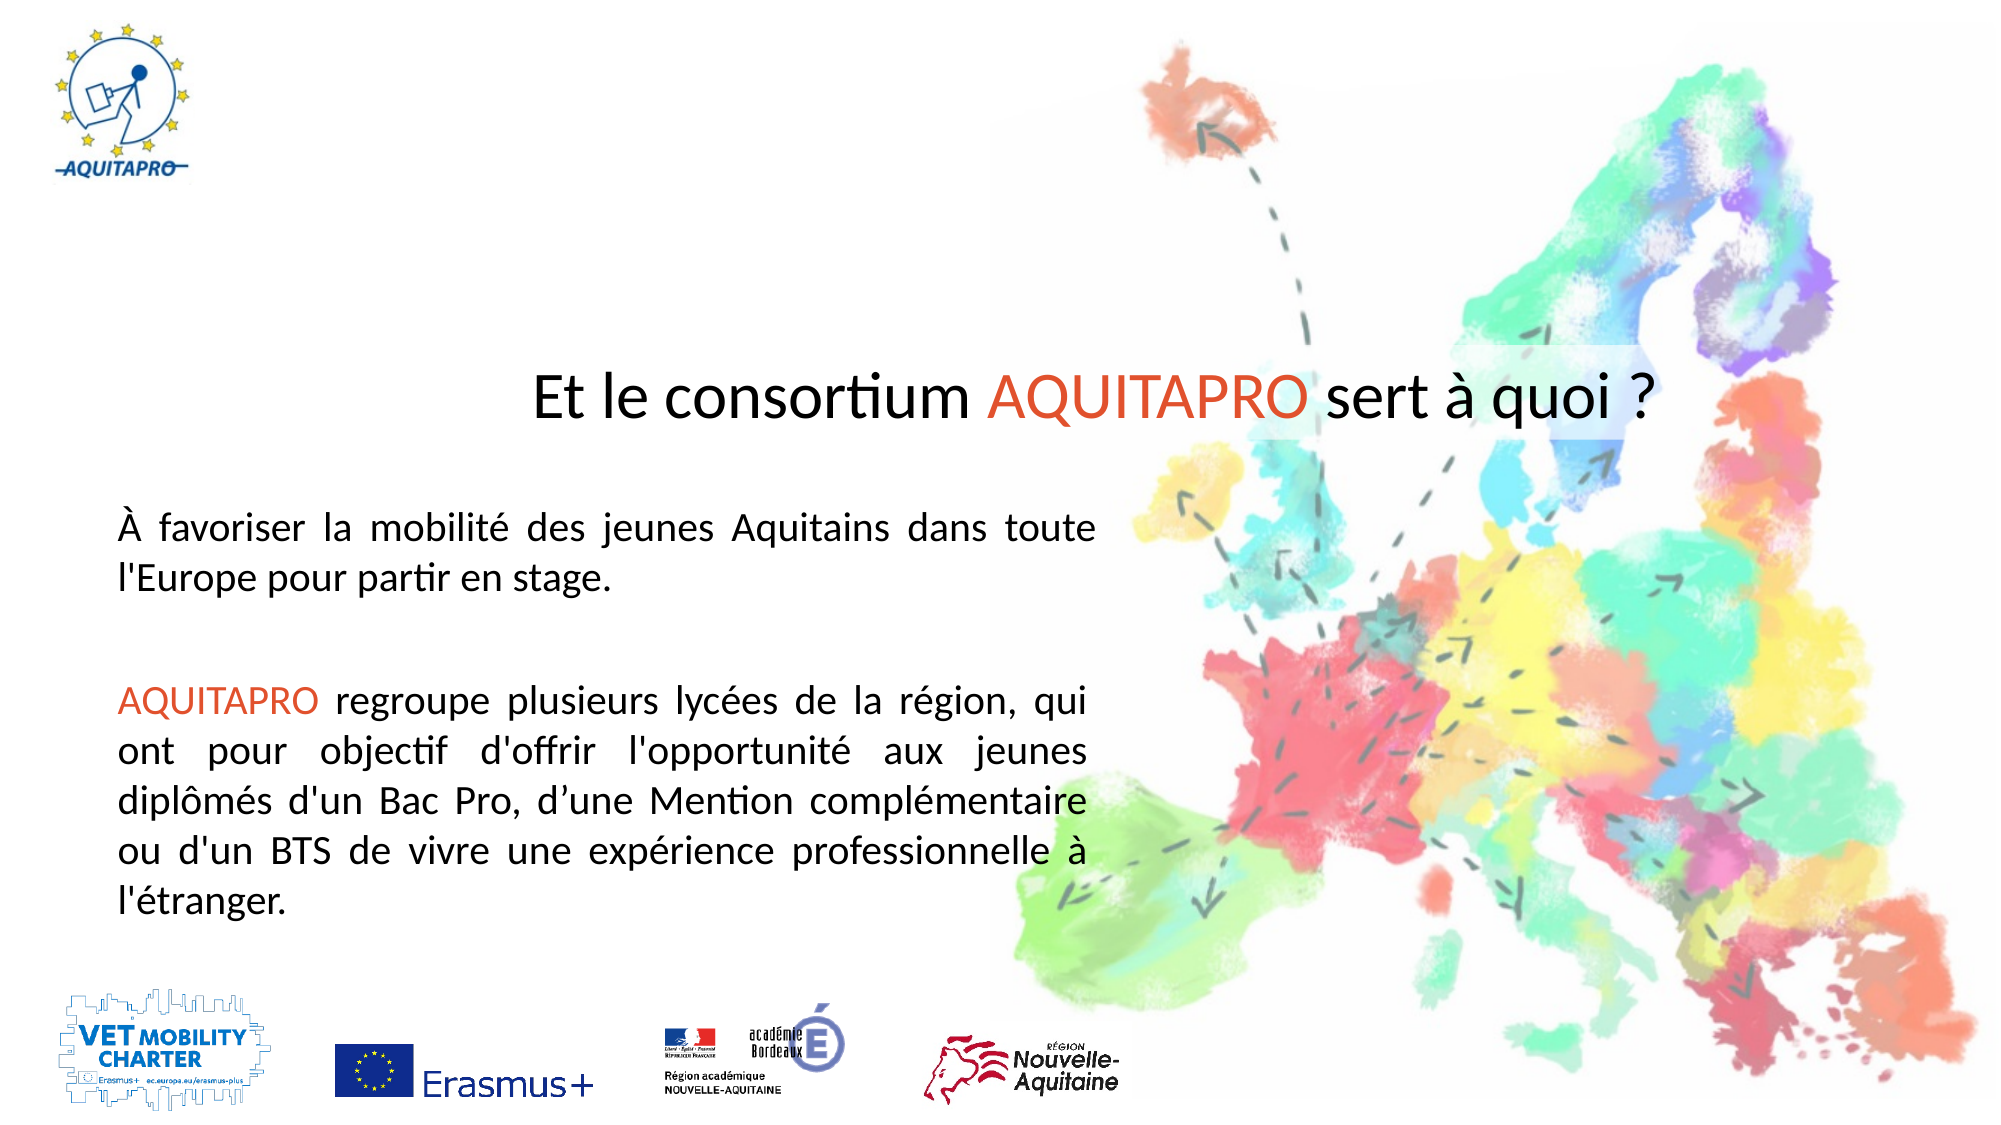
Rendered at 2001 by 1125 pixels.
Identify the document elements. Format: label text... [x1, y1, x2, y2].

picture [911, 20, 2000, 1116]
picture [335, 1044, 593, 1097]
picture [653, 996, 851, 1103]
picture [51, 983, 275, 1115]
text_box AQUITAPRO regroupe plusieurs lycées de la région, qui ont pour objectif d'offrir l'opportunité aux jeunes diplômés d'un Bac Pro, d’une Mention complémentaire ou d'un BTS de vivre une expérience professionnelle à l'étranger. [102, 665, 990, 931]
picture [50, 20, 195, 185]
text_box À favoriser la mobilité des jeunes Aquitains dans toute l'Europe pour partir en stage. [102, 492, 990, 658]
text_box Et le consortium AQUITAPRO sert à quoi ? [517, 345, 990, 440]
